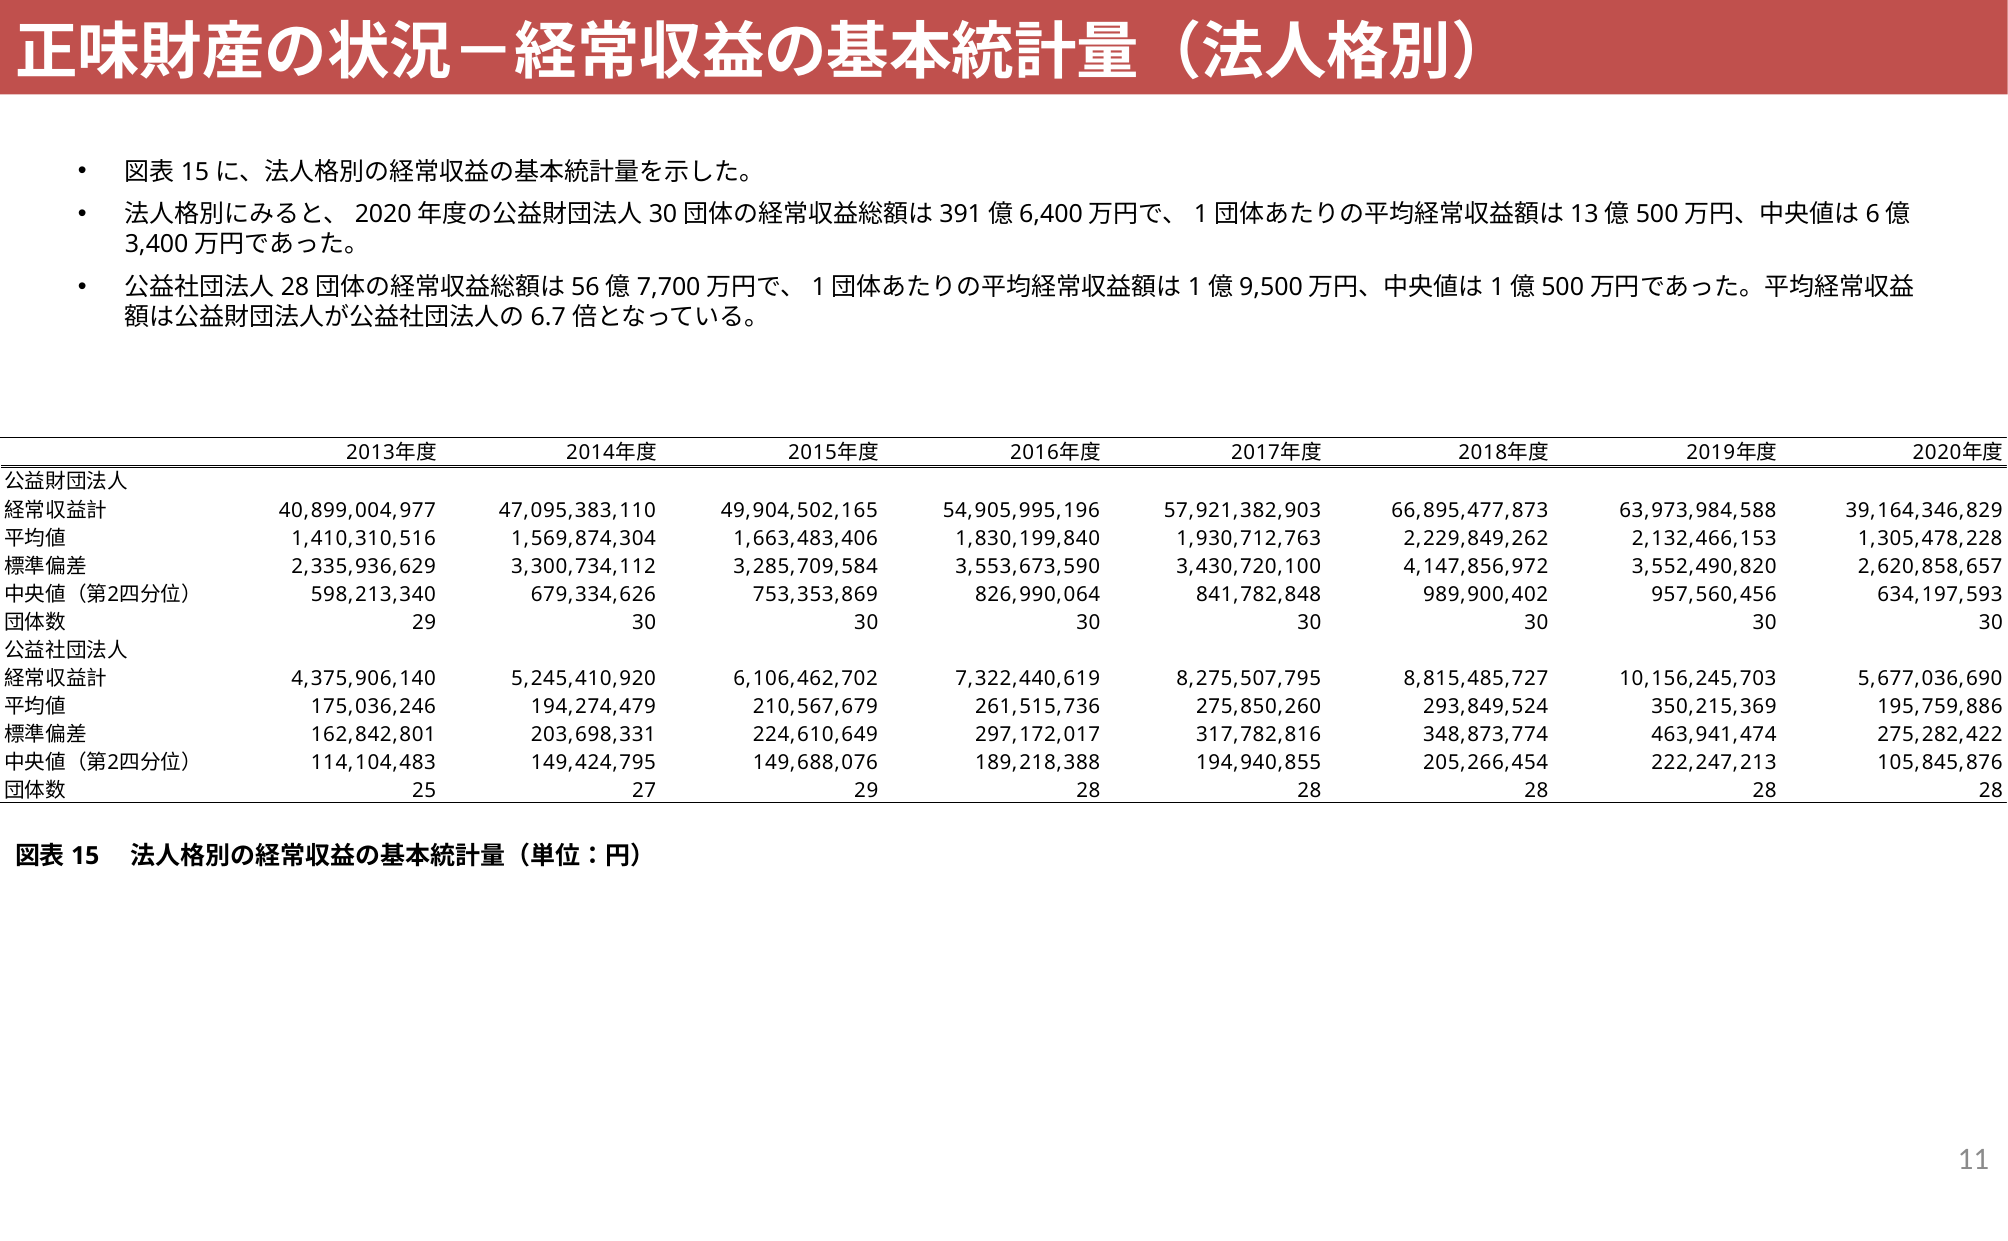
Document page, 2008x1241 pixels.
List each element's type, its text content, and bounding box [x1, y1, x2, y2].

text_box 図表15 法人格別の経常収益の基本統計量（単位：円） [0, 829, 675, 884]
text_box 図表15に、法人格別の経常収益の基本統計量を示した。 法人格別にみると、2020年度の公益財団法人30団体の経常収益総額は391億6,400万円で、1団体あたりの平均経常収益額は13億500万円、中央値は6億3,400万円であった。 公益社団法人28団体の経常収益総額は56億7,700万円で、1団体あたりの平均経常収益額は1億9,500万円、中央値は1億500万円であった。平均経常収益額は公益財団法人が公益社団法人の6.7倍となっている。 [62, 147, 1949, 384]
slide_number 11 [1936, 1129, 2008, 1185]
picture [0, 436, 2008, 804]
text_box 正味財産の状況－経常収益の基本統計量（法人格別） [0, 0, 2008, 95]
